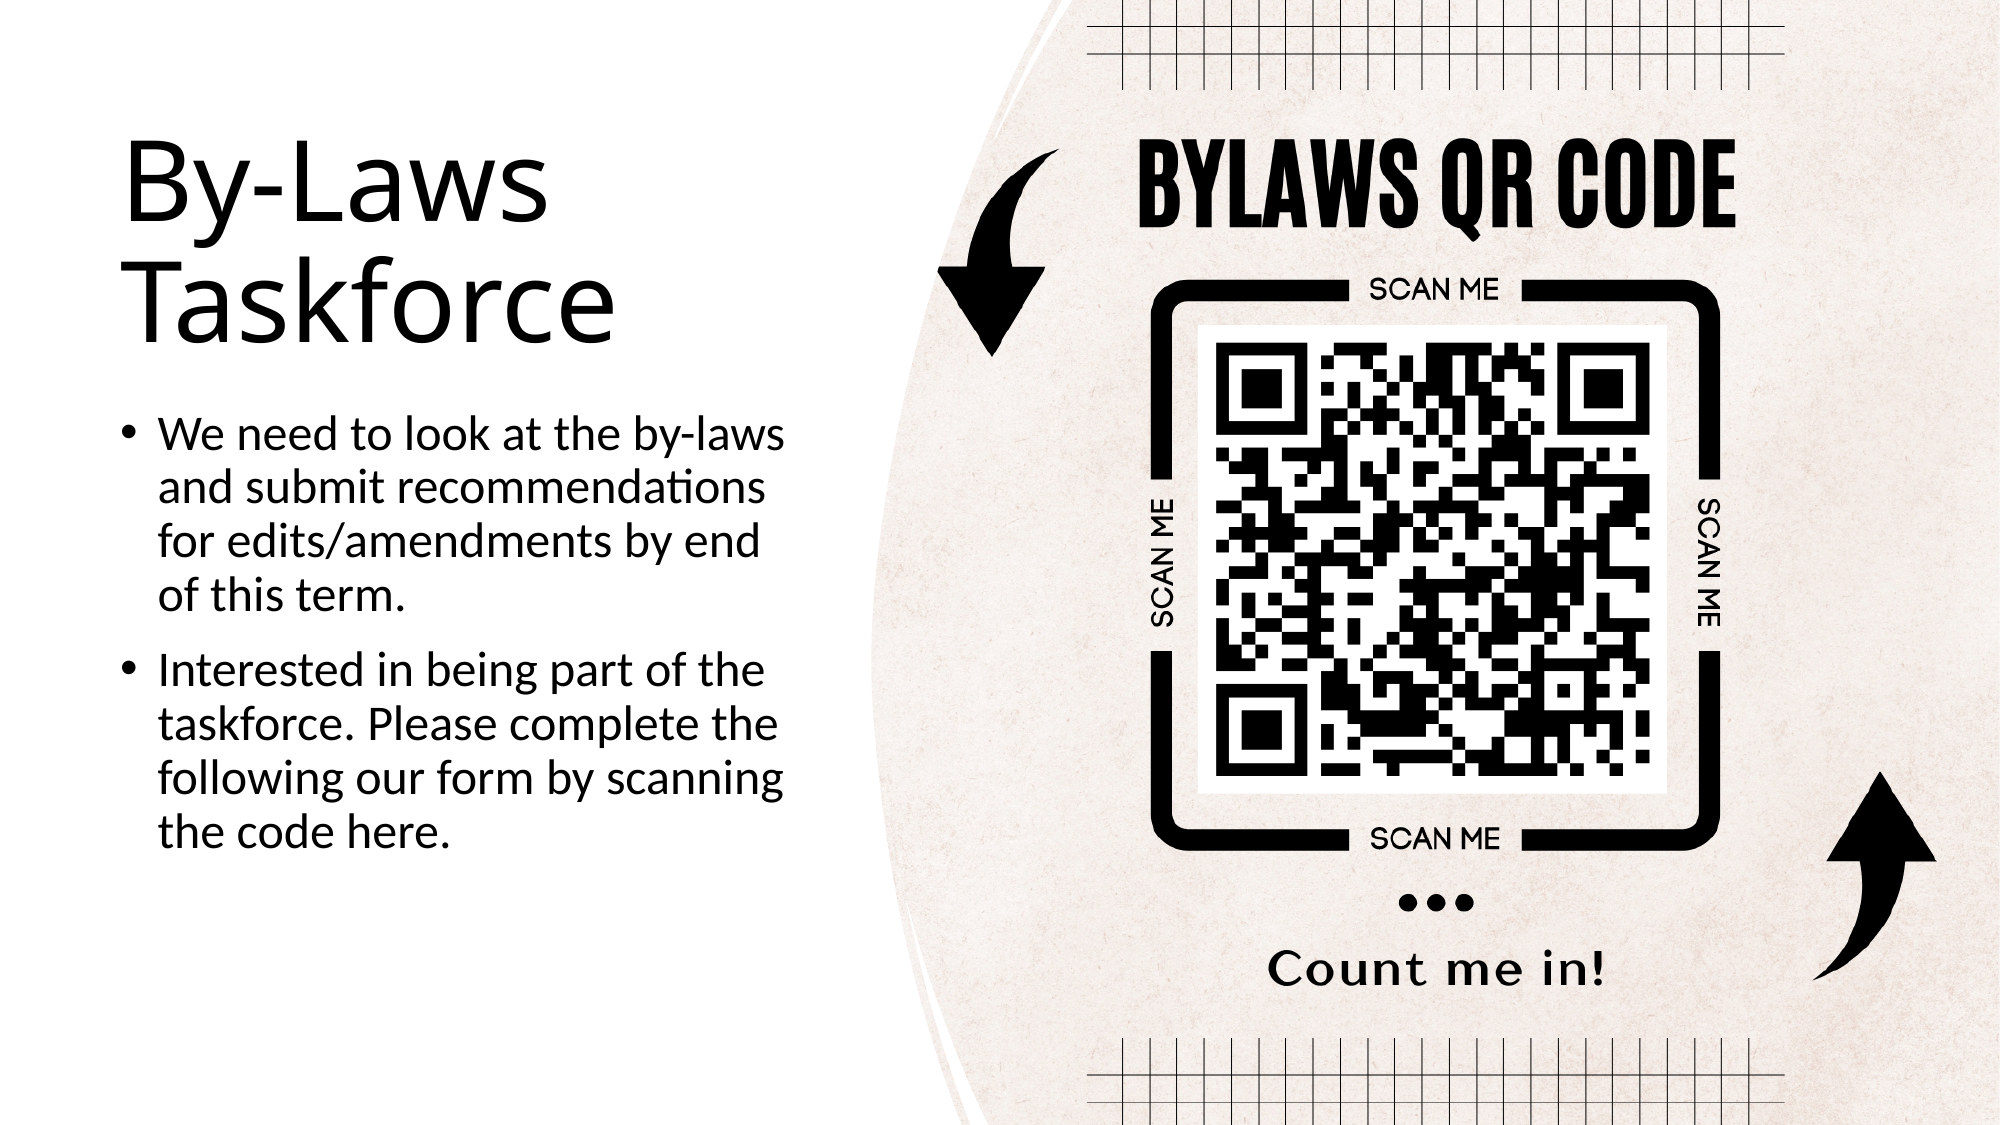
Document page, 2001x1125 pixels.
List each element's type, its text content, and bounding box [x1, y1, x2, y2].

picture [871, 0, 2000, 1125]
list We need to look at the by-laws and submit recommendations for edits/amendments by end of this term. Interested in being part of the taskforce. Please complete the following our form by scanning the code here. [105, 399, 802, 944]
title By-Laws Taskforce [105, 53, 822, 375]
